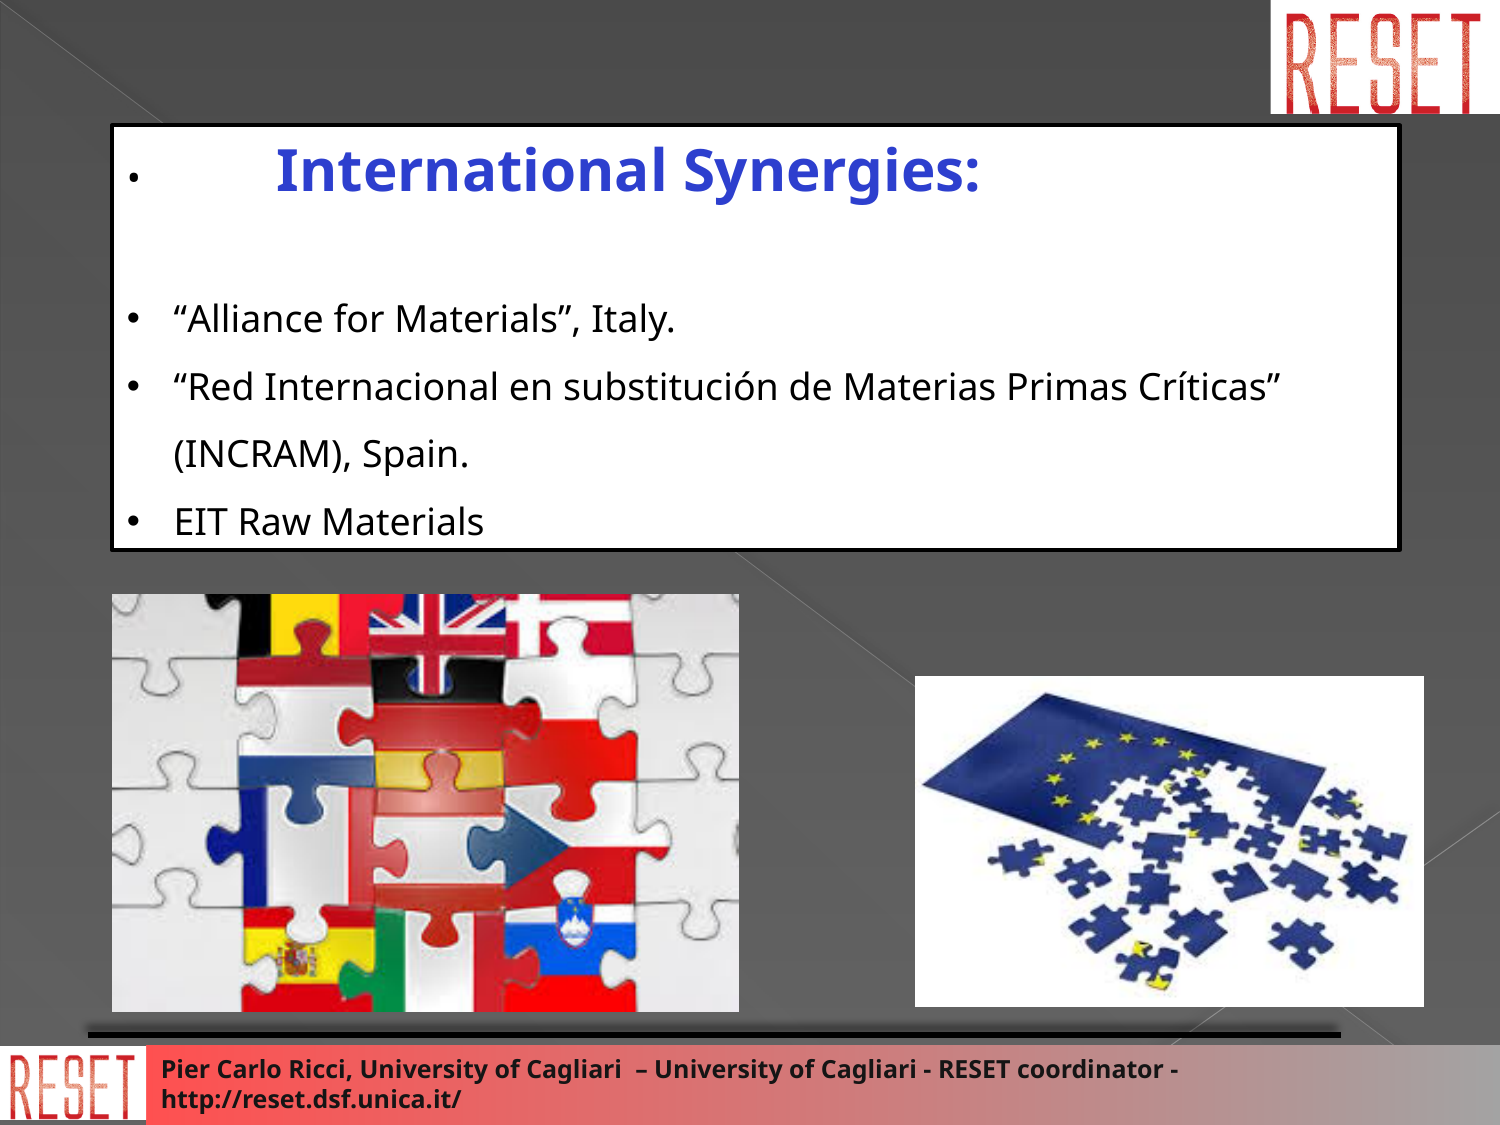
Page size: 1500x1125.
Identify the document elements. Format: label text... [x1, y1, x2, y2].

text_box • International Synergies: “Alliance for Materials”, Italy. “Red Internacional en substitución de Materias Primas Críticas” (INCRAM), Spain. EIT Raw Materials [110, 123, 1402, 552]
picture [1270, 0, 1500, 114]
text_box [0, 1034, 1500, 1122]
picture [915, 675, 1424, 1008]
picture [111, 594, 739, 1012]
